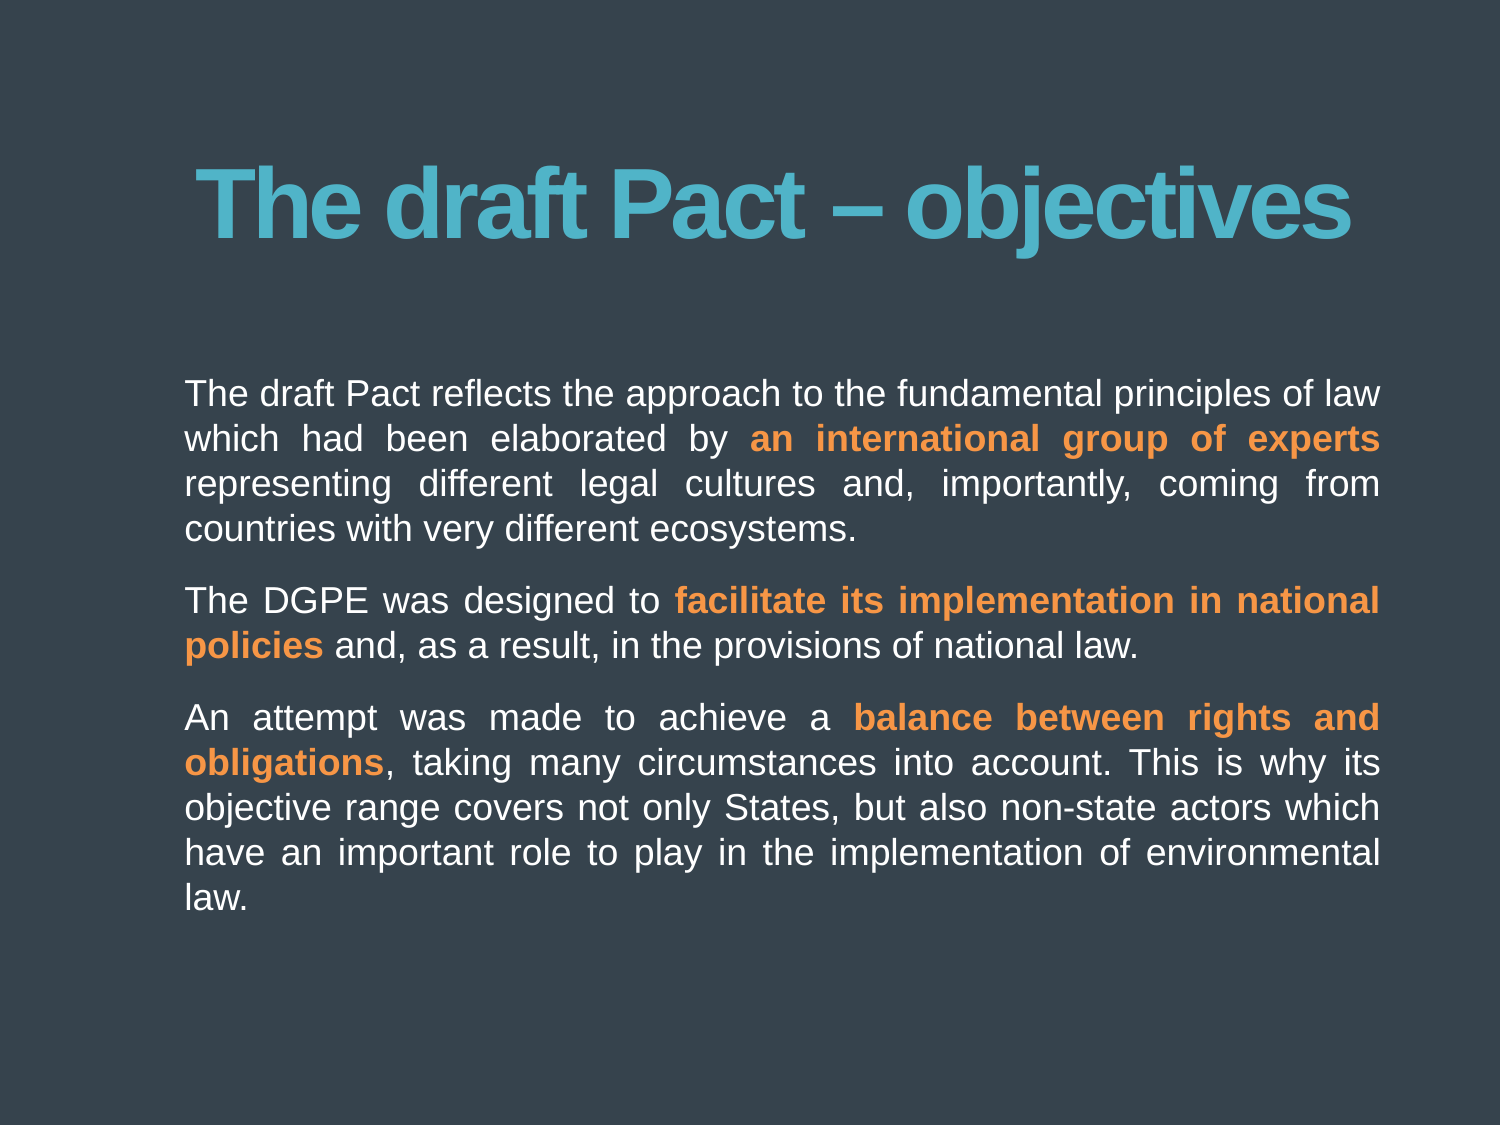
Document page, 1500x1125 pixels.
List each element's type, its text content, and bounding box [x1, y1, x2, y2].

list The draft Pact reflects the approach to the fundamental principles of law which had been elaborated by an international group of experts representing different legal cultures and, importantly, coming from countries with very different ecosystems. The DGPE was designed to facilitate its implementation in national policies and, as a result, in the provisions of national law. An attempt was made to achieve a balance between rights and obligations, taking many circumstances into account. This is why its objective range covers not only States, but also non-state actors which have an important role to play in the implementation of environmental law. [161, 361, 1390, 1001]
title The draft Pact – objectives [99, 101, 1451, 386]
